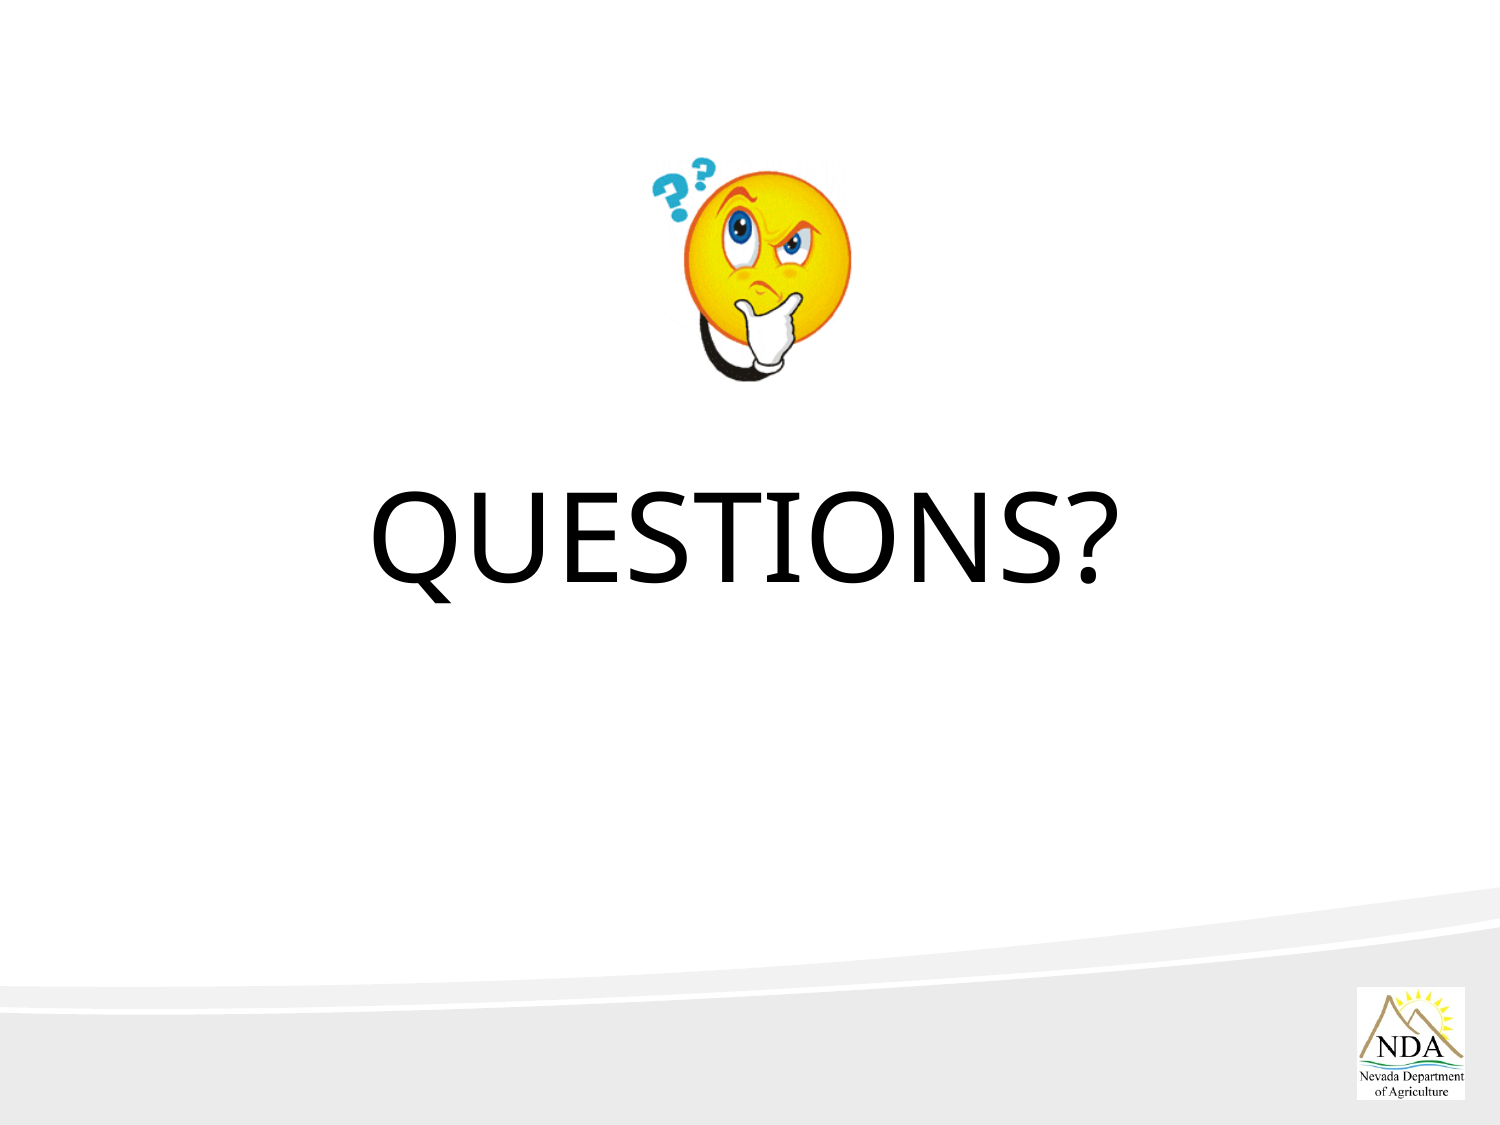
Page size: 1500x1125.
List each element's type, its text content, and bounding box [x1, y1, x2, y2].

picture [637, 147, 862, 390]
text_box QUESTIONS? [137, 449, 1350, 615]
picture [1357, 987, 1465, 1101]
